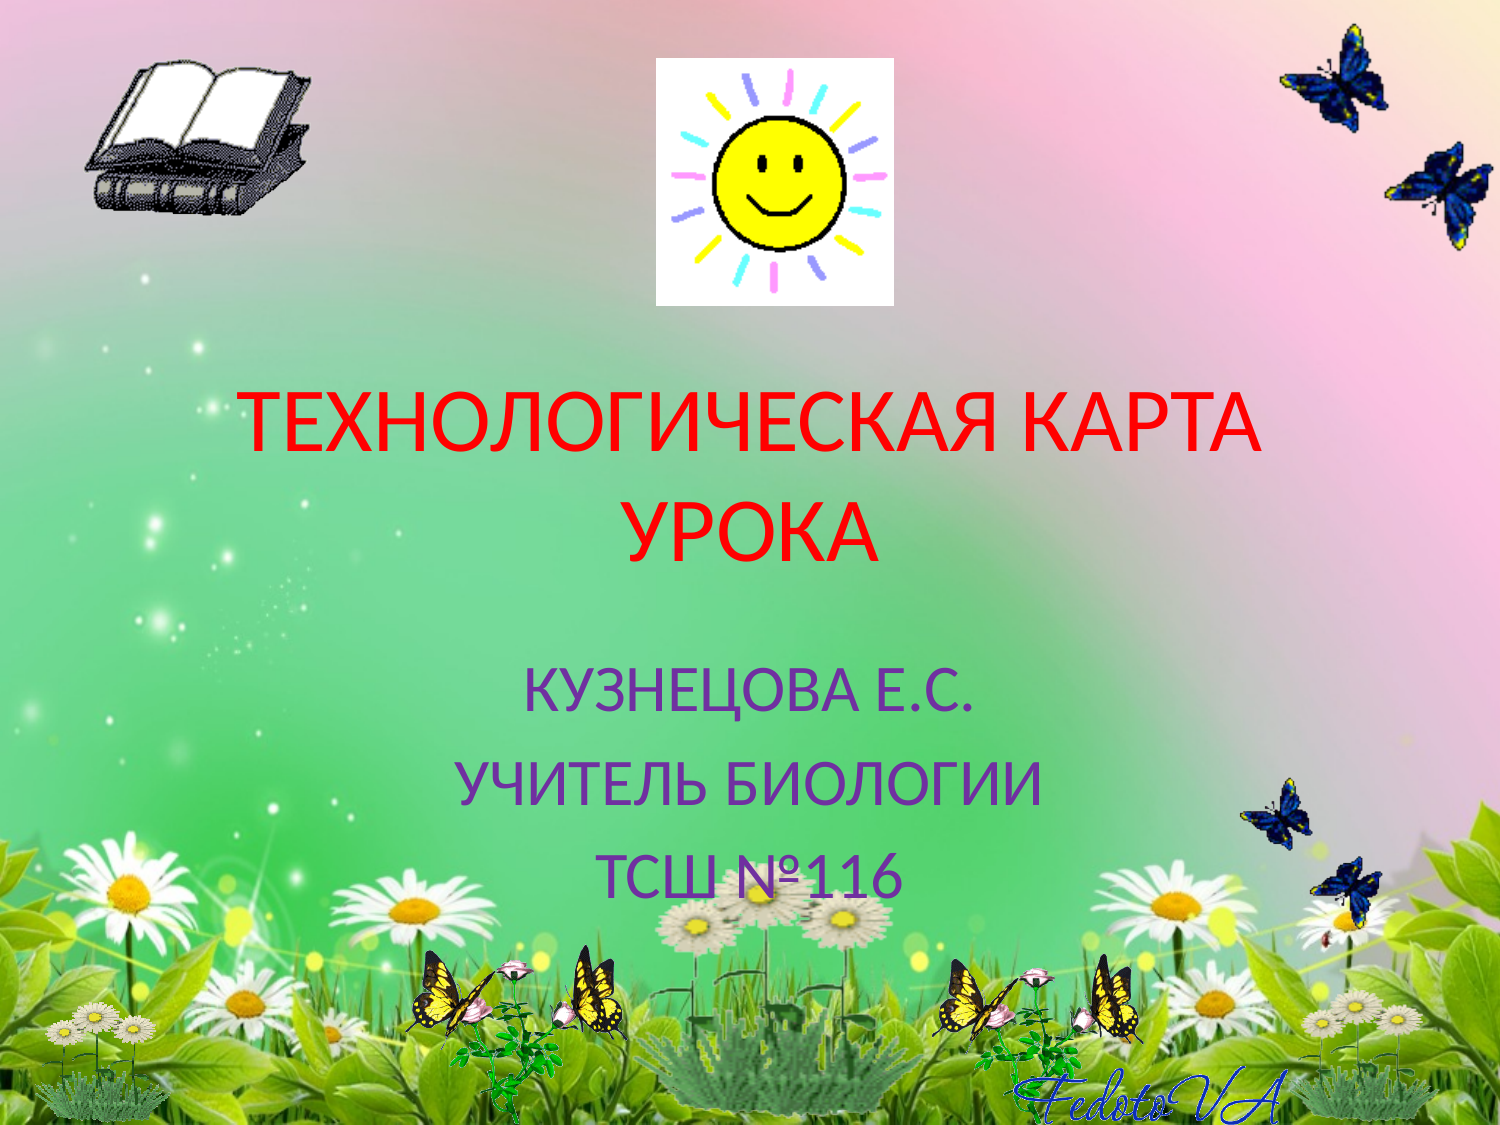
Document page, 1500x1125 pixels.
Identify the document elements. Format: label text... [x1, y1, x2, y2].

picture [0, 0, 1500, 1125]
subtitle КУЗНЕЦОВА Е.С. УЧИТЕЛЬ БИОЛОГИИ ТСШ №116 [224, 637, 1276, 926]
title ТЕХНОЛОГИЧЕСКАЯ КАРТА УРОКА [112, 349, 1388, 591]
